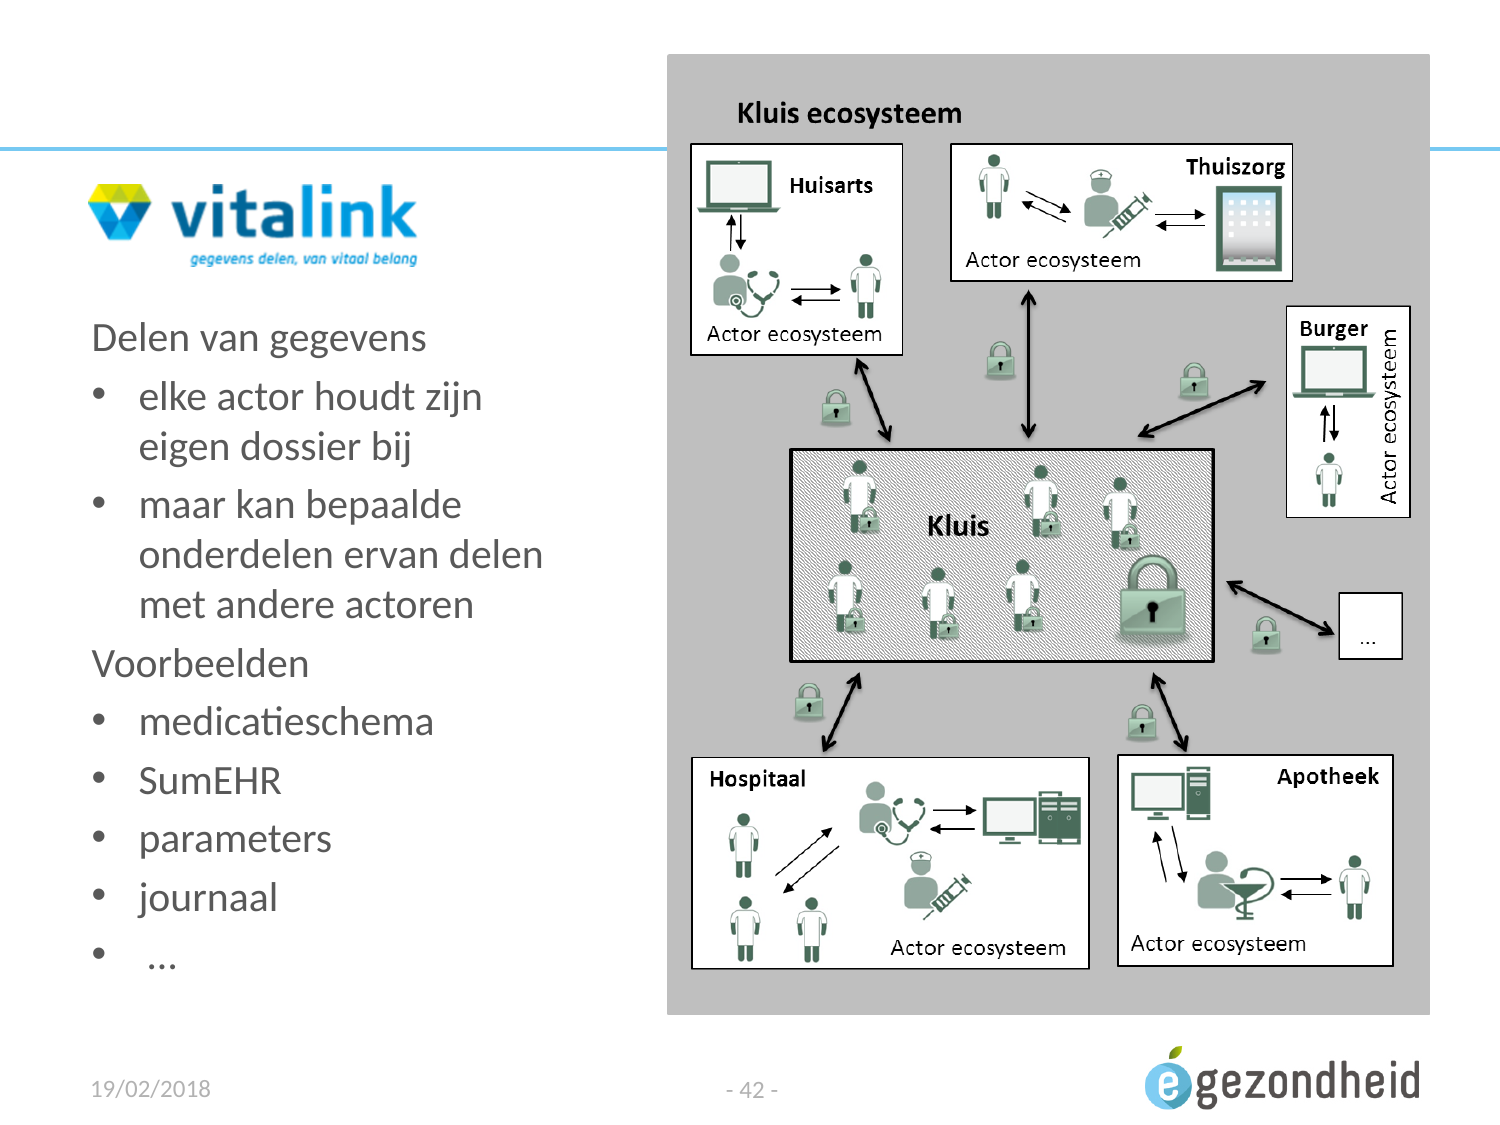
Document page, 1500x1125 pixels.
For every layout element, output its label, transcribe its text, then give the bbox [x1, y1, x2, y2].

list Delen van gegevens elke actor houdt zijn eigen dossier bij maar kan bepaalde onderdelen ervan delen met andere actoren Voorbeelden medicatieschema SumEHR parameters journaal … [76, 302, 571, 1073]
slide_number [75, 1057, 425, 1118]
picture [1116, 1037, 1447, 1125]
slide_number - 42 - [577, 1058, 928, 1119]
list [667, 54, 1430, 1015]
picture [88, 184, 418, 267]
